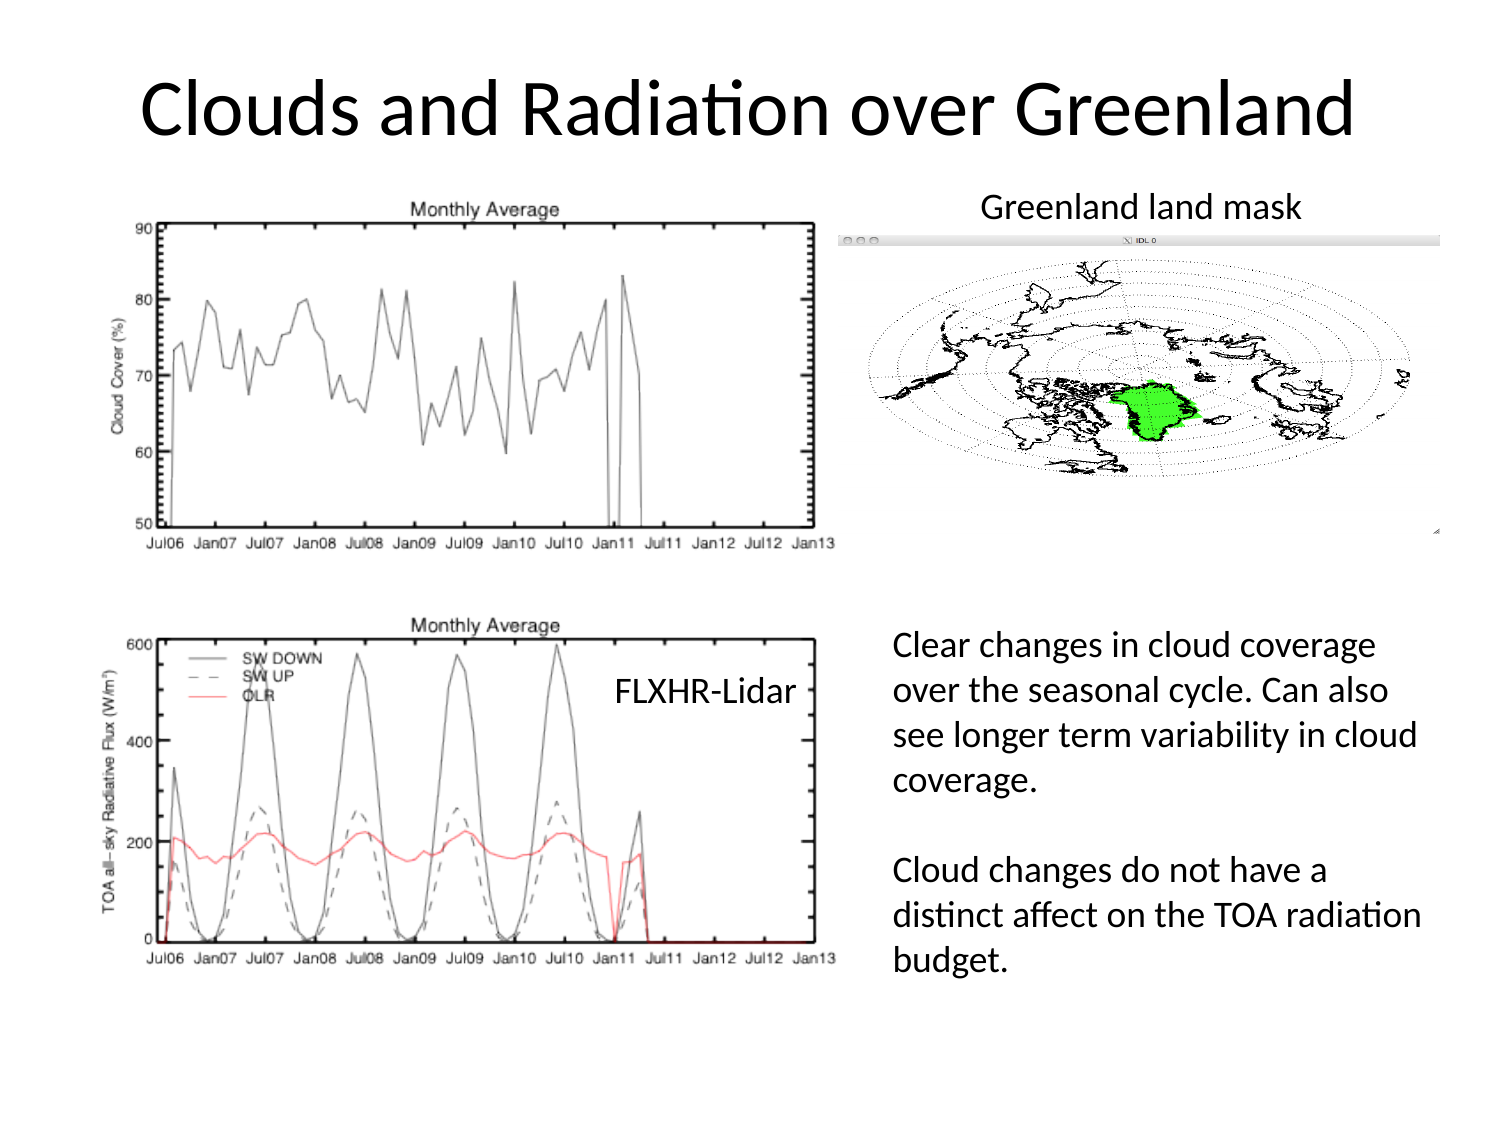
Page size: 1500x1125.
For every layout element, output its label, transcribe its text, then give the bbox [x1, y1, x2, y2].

picture [74, 612, 840, 996]
text_box Clear changes in cloud coverage over the seasonal cycle. Can also see longer term variability in cloud coverage. Cloud changes do not have a distinct affect on the TOA radiation budget. [877, 613, 1440, 988]
text_box Greenland land mask [965, 174, 1318, 233]
title Clouds and Radiation over Greenland [90, 9, 1410, 198]
picture [73, 197, 1440, 581]
